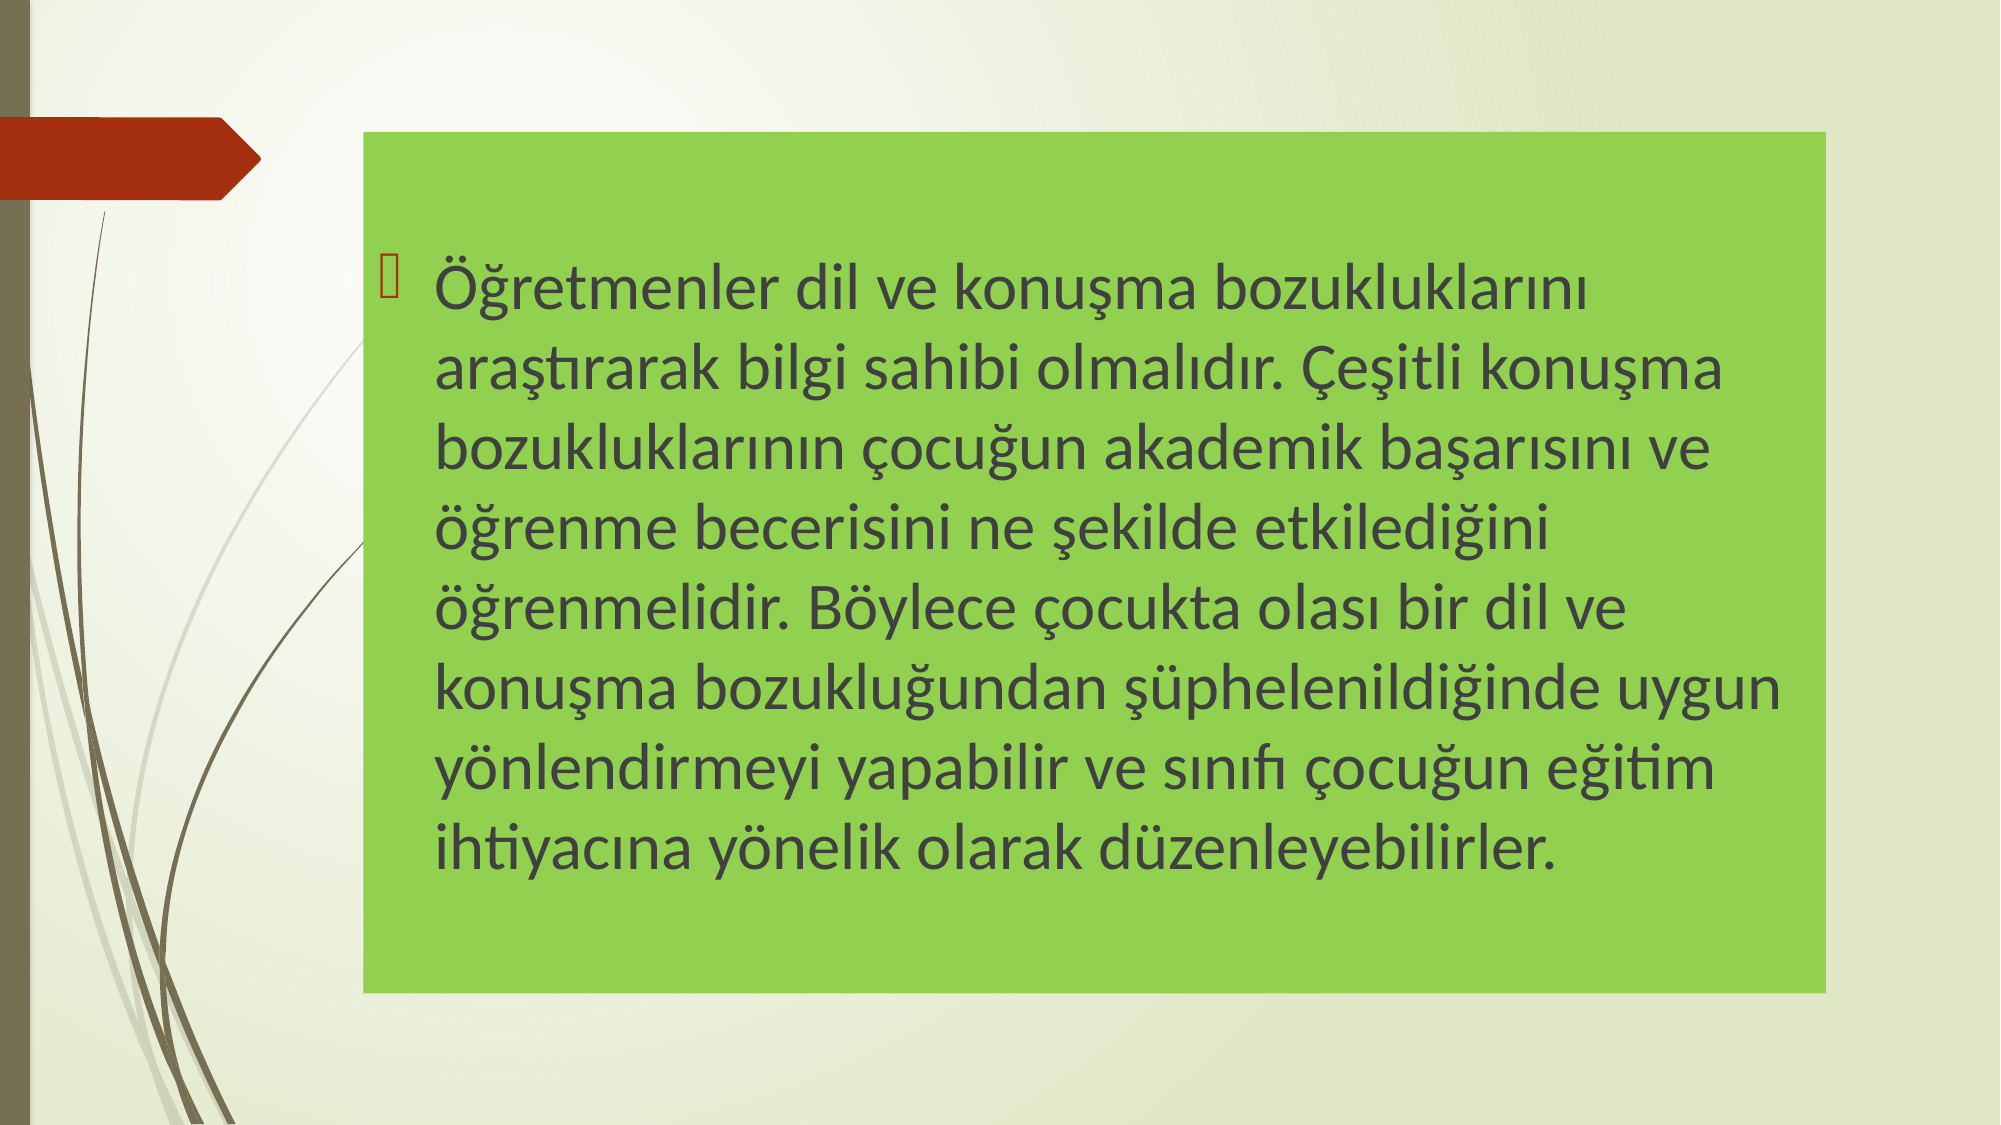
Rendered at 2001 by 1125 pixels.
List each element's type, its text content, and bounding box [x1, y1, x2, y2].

list Öğretmenler dil ve konuşma bozukluklarını araştırarak bilgi sahibi olmalıdır. Çeşitli konuşma bozukluklarının çocuğun akademik başarısını ve öğrenme becerisini ne şekilde etkilediğini öğrenmelidir. Böylece çocukta olası bir dil ve konuşma bozukluğundan şüphelenildiğinde uygun yönlendirmeyi yapabilir ve sınıfı çocuğun eğitim ihtiyacına yönelik olarak düzenleyebilirler. [363, 131, 1826, 994]
